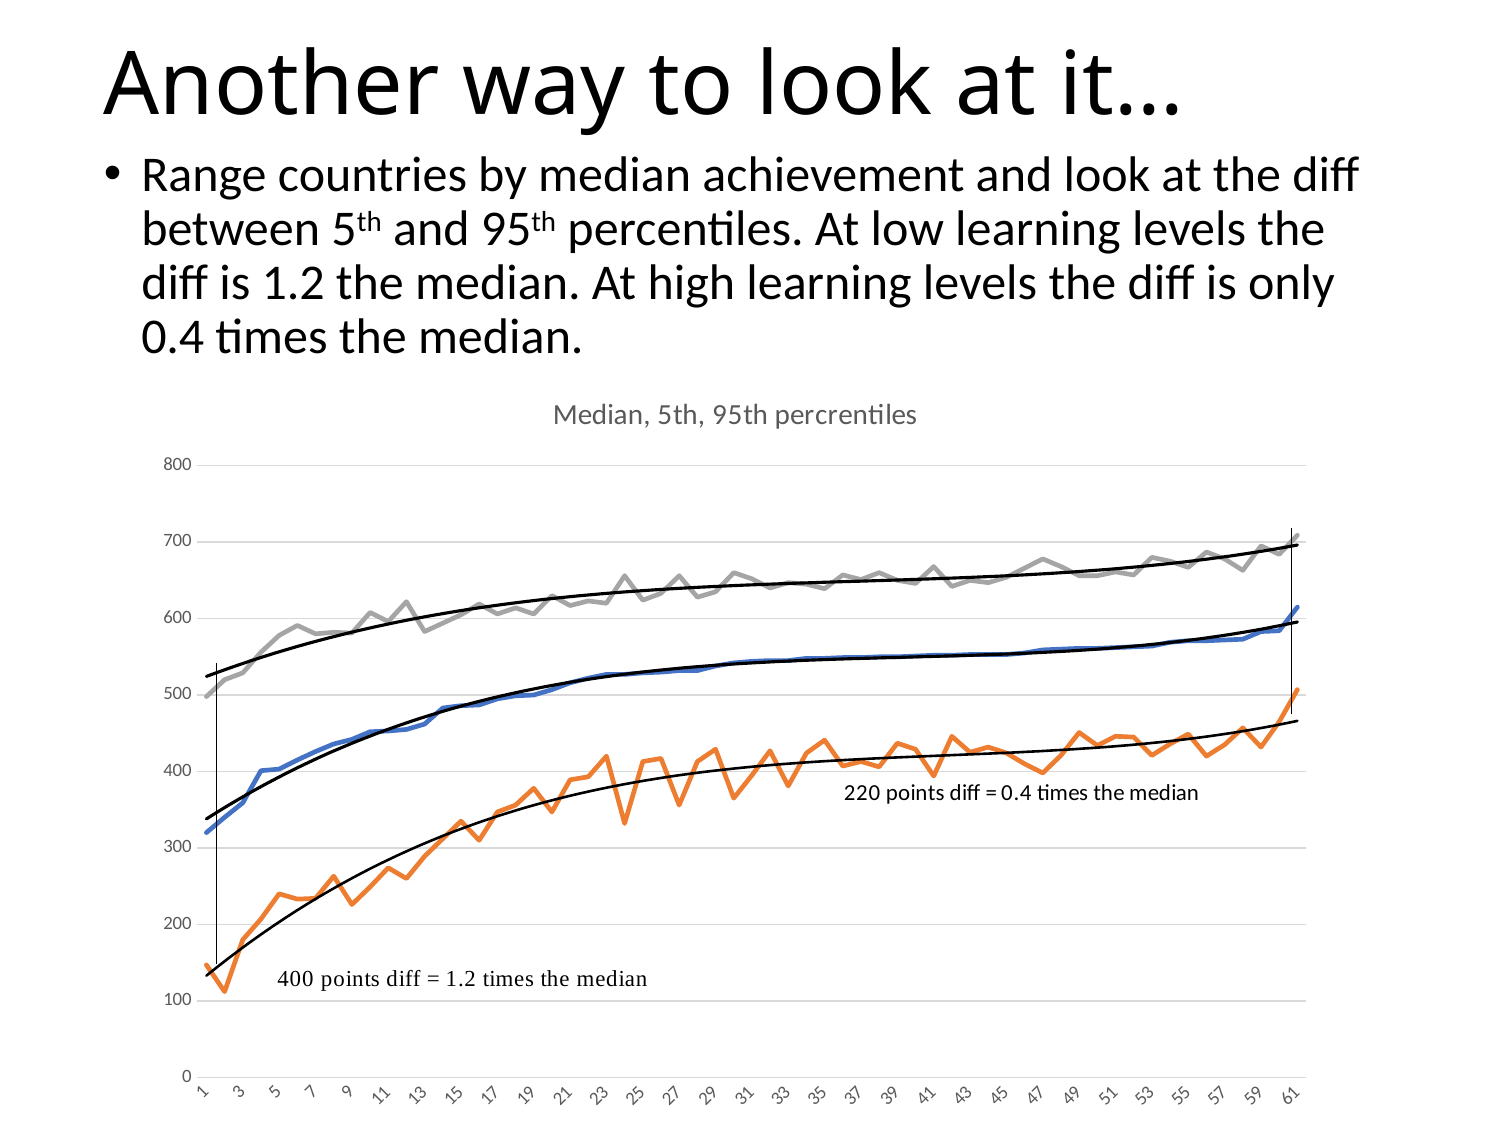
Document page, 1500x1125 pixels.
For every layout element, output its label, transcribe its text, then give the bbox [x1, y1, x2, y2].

list Range countries by median achievement and look at the diff between 5th and 95th percentiles. At low learning levels the diff is 1.2 the median. At high learning levels the diff is only 0.4 times the median. [88, 141, 1383, 855]
chart [139, 370, 1331, 1125]
title Another way to look at it… [88, 30, 1383, 141]
